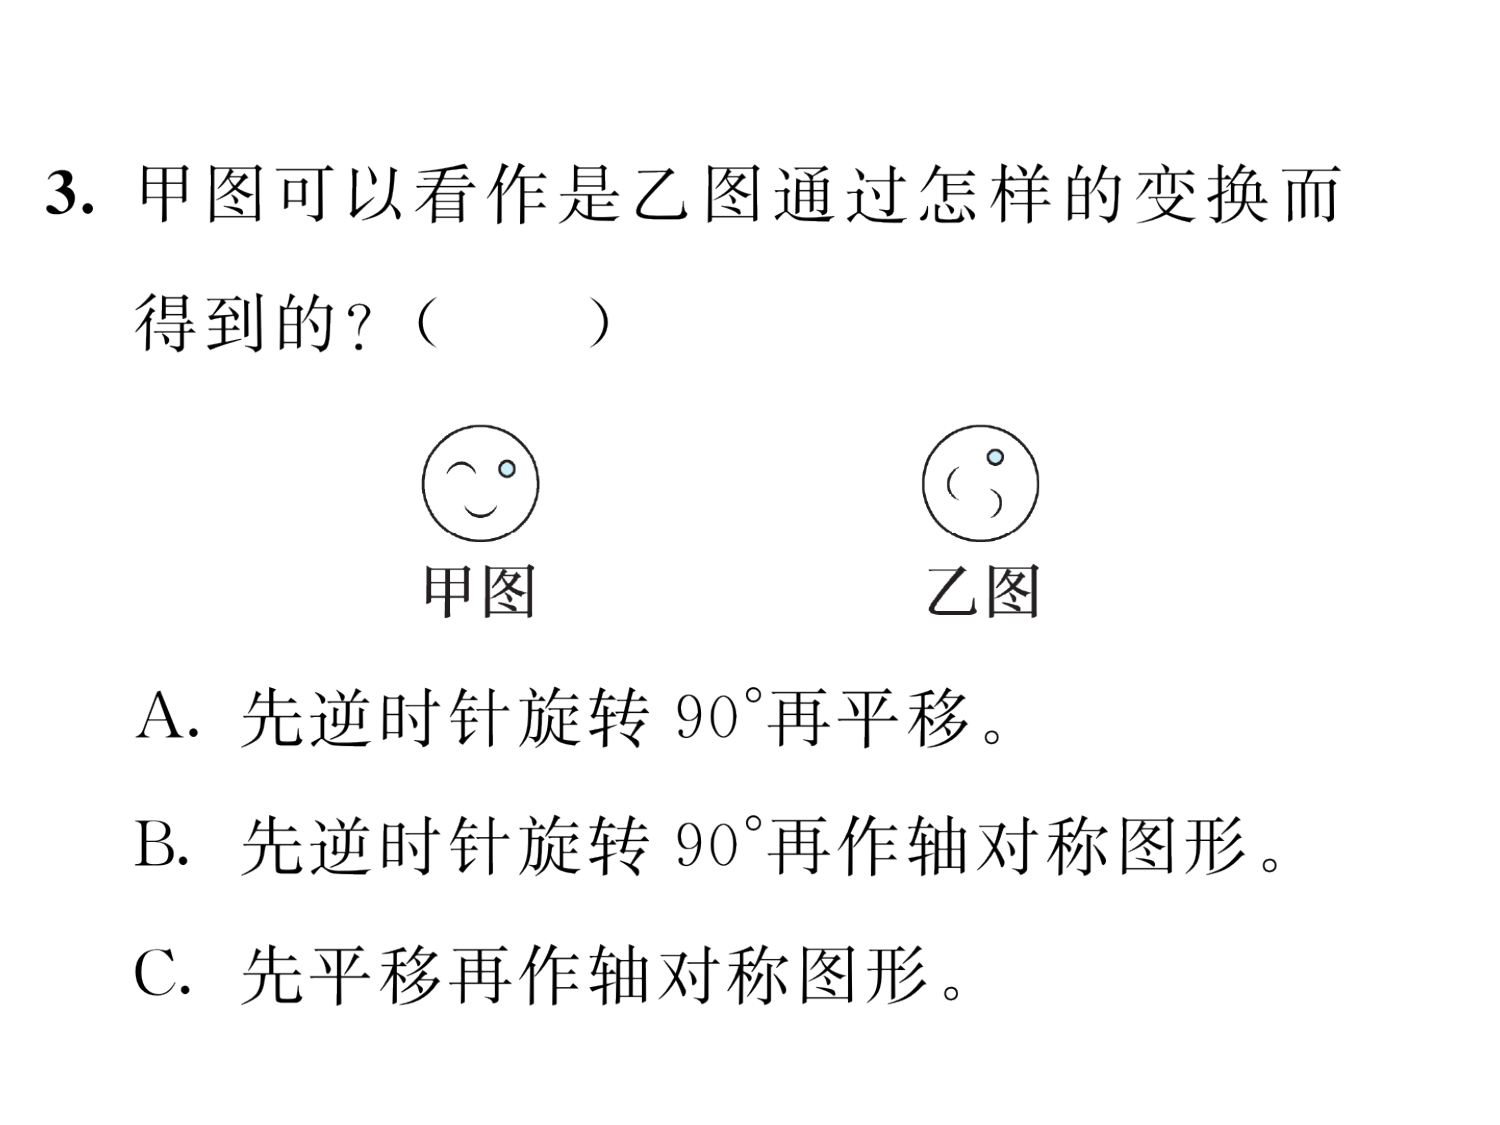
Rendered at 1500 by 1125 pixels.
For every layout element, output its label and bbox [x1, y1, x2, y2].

picture [41, 137, 1459, 1039]
